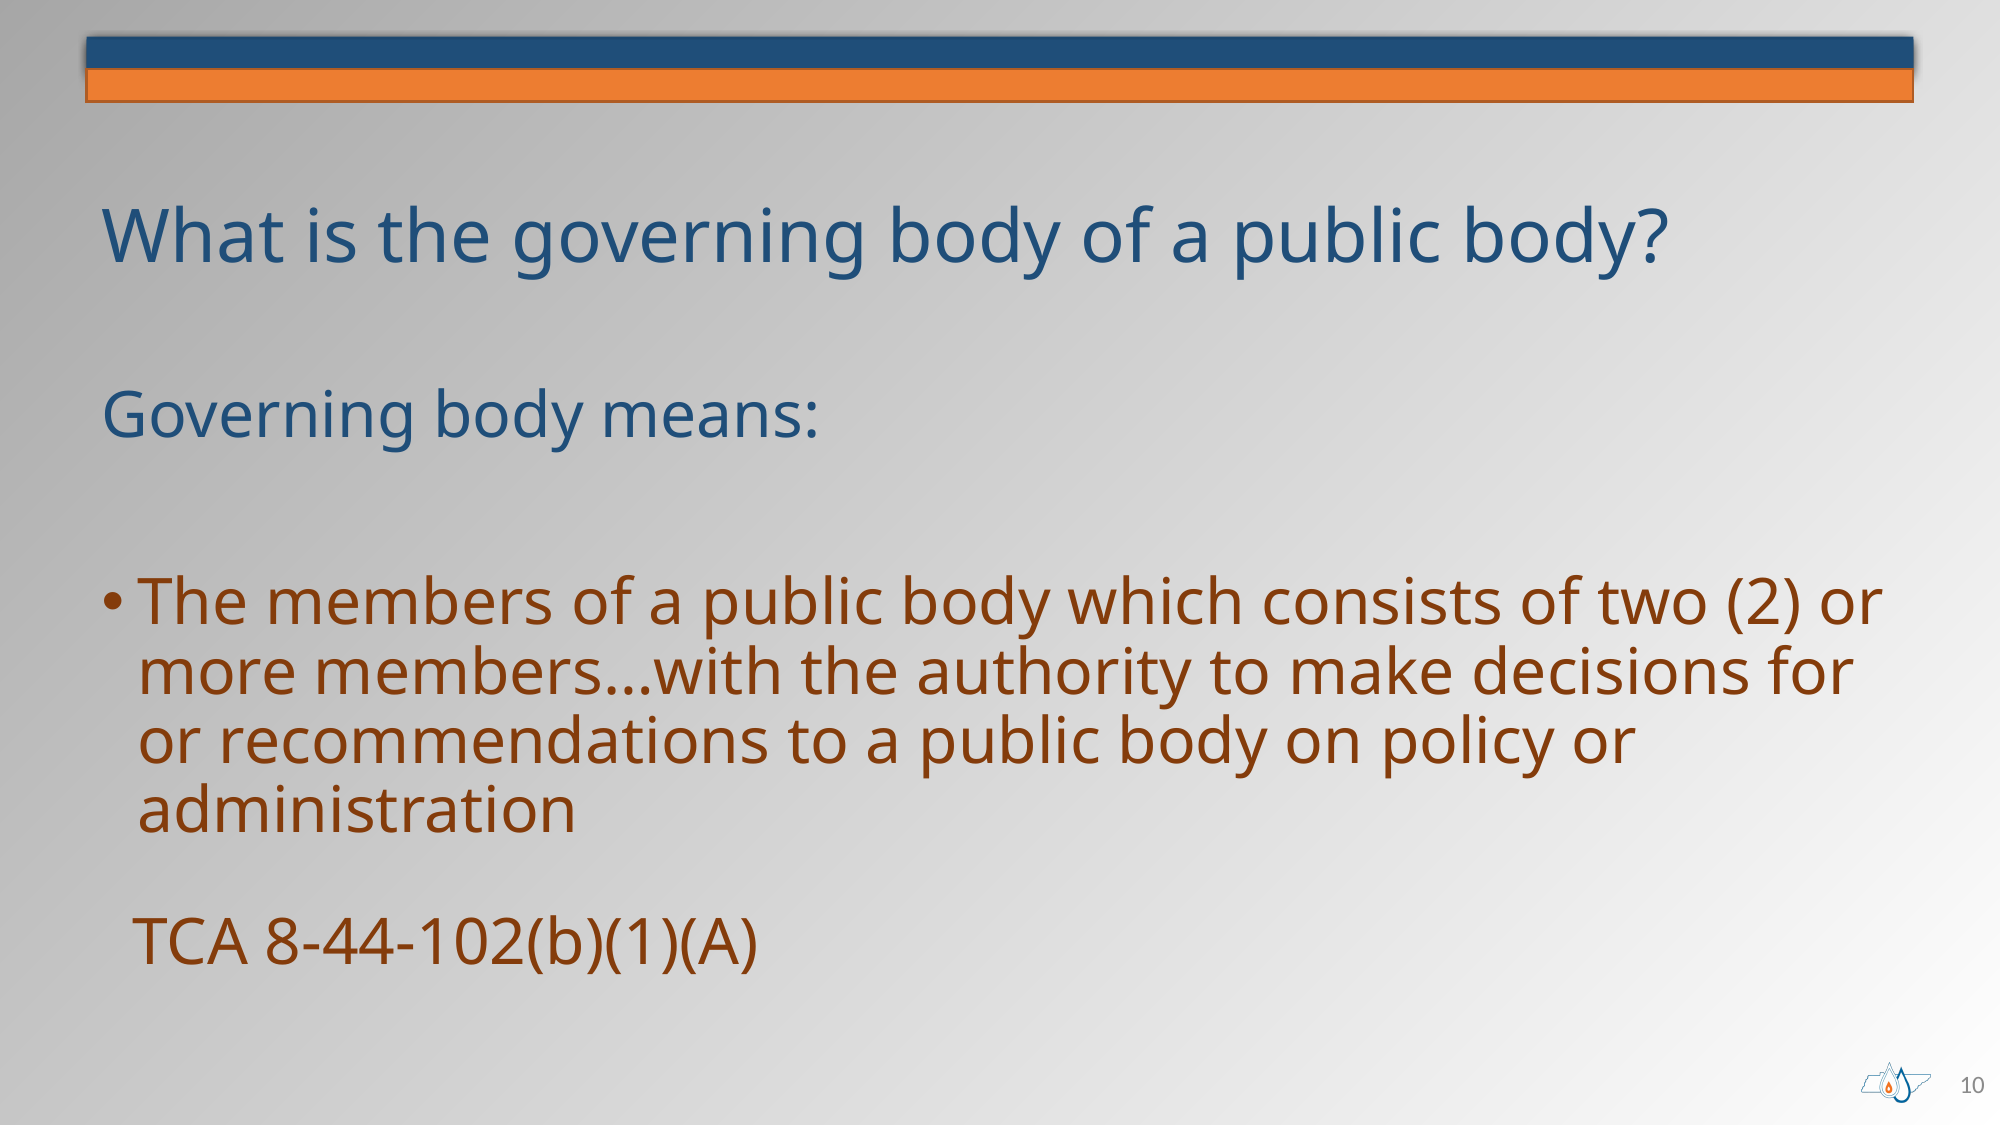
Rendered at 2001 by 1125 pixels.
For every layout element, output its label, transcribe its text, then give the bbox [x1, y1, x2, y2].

text_box [86, 39, 1914, 68]
title What is the governing body of a public body? [86, 165, 1914, 312]
slide_number 10 [1937, 1042, 2000, 1125]
text_box [85, 68, 1914, 102]
subtitle Governing body means: The members of a public body which consists of two (2) or more members…with the authority to make decisions for or recommendations to a public body on policy or administration TCA 8-44-102(b)(1)(A) [86, 375, 1914, 992]
picture [1861, 1062, 1931, 1103]
